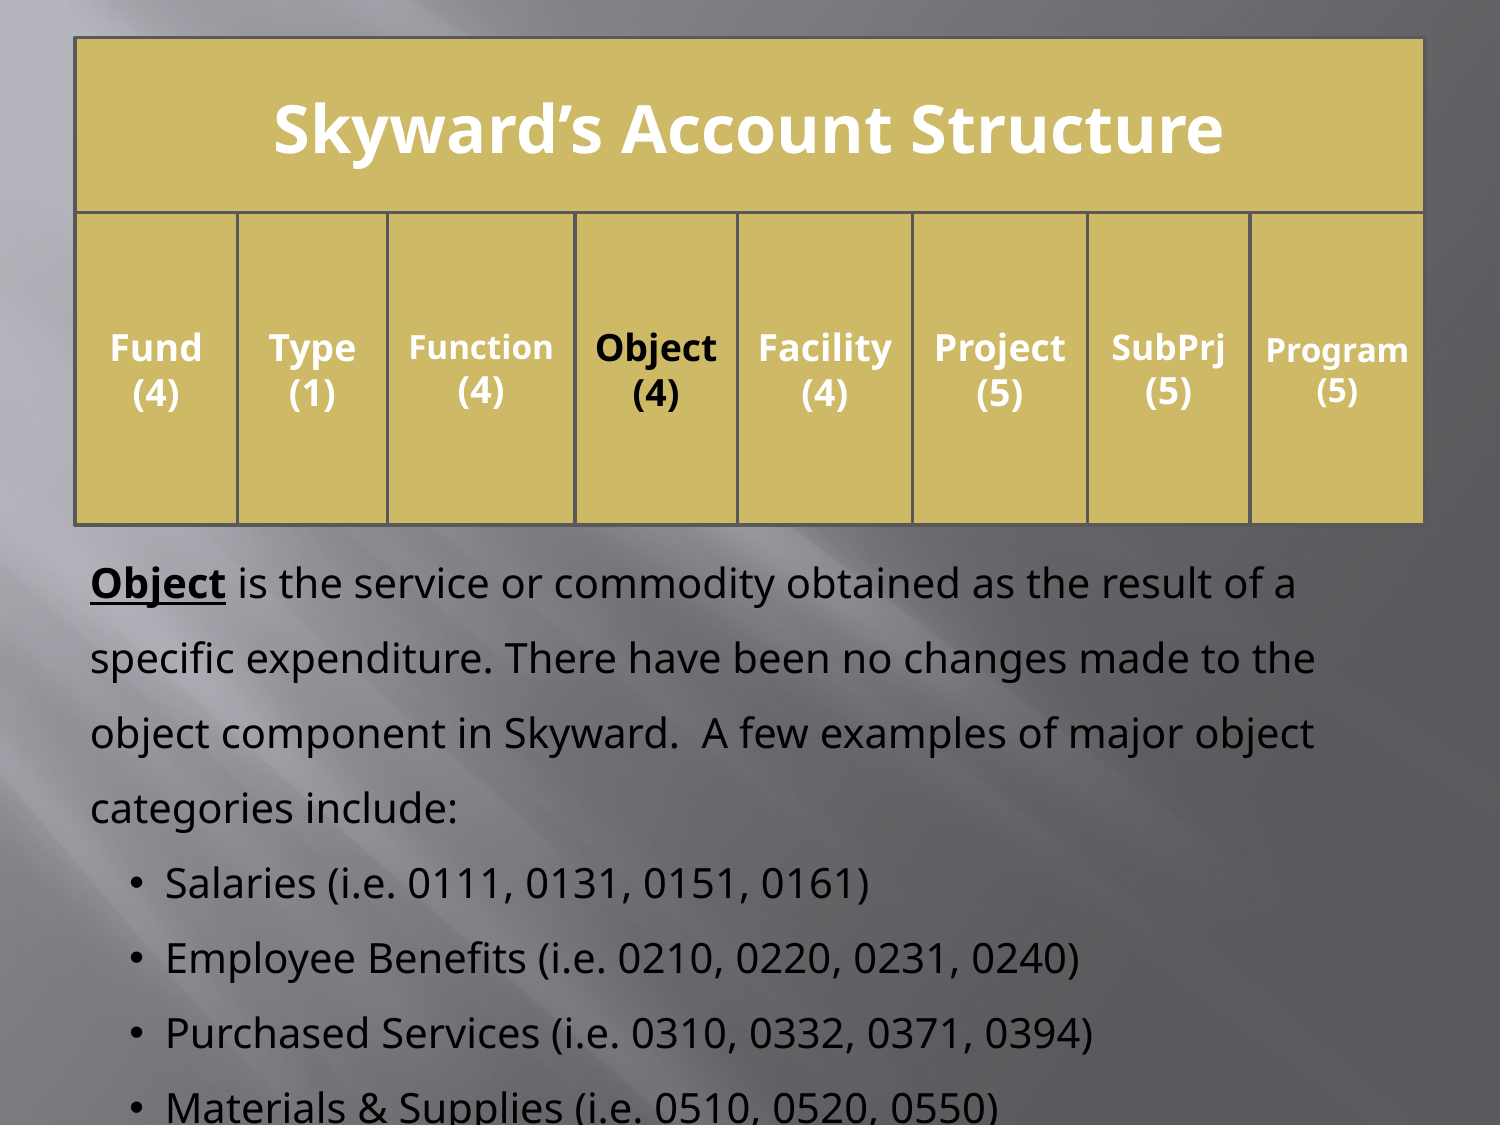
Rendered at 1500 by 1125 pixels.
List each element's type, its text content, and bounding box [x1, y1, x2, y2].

text_box Object is the service or commodity obtained as the result of a specific expenditure. There have been no changes made to the object component in Skyward. A few examples of major object categories include: Salaries (i.e. 0111, 0131, 0151, 0161) Employee Benefits (i.e. 0210, 0220, 0231, 0240) Purchased Services (i.e. 0310, 0332, 0371, 0394) Materials & Supplies (i.e. 0510, 0520, 0550) [74, 537, 1425, 1125]
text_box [74, 37, 1426, 526]
